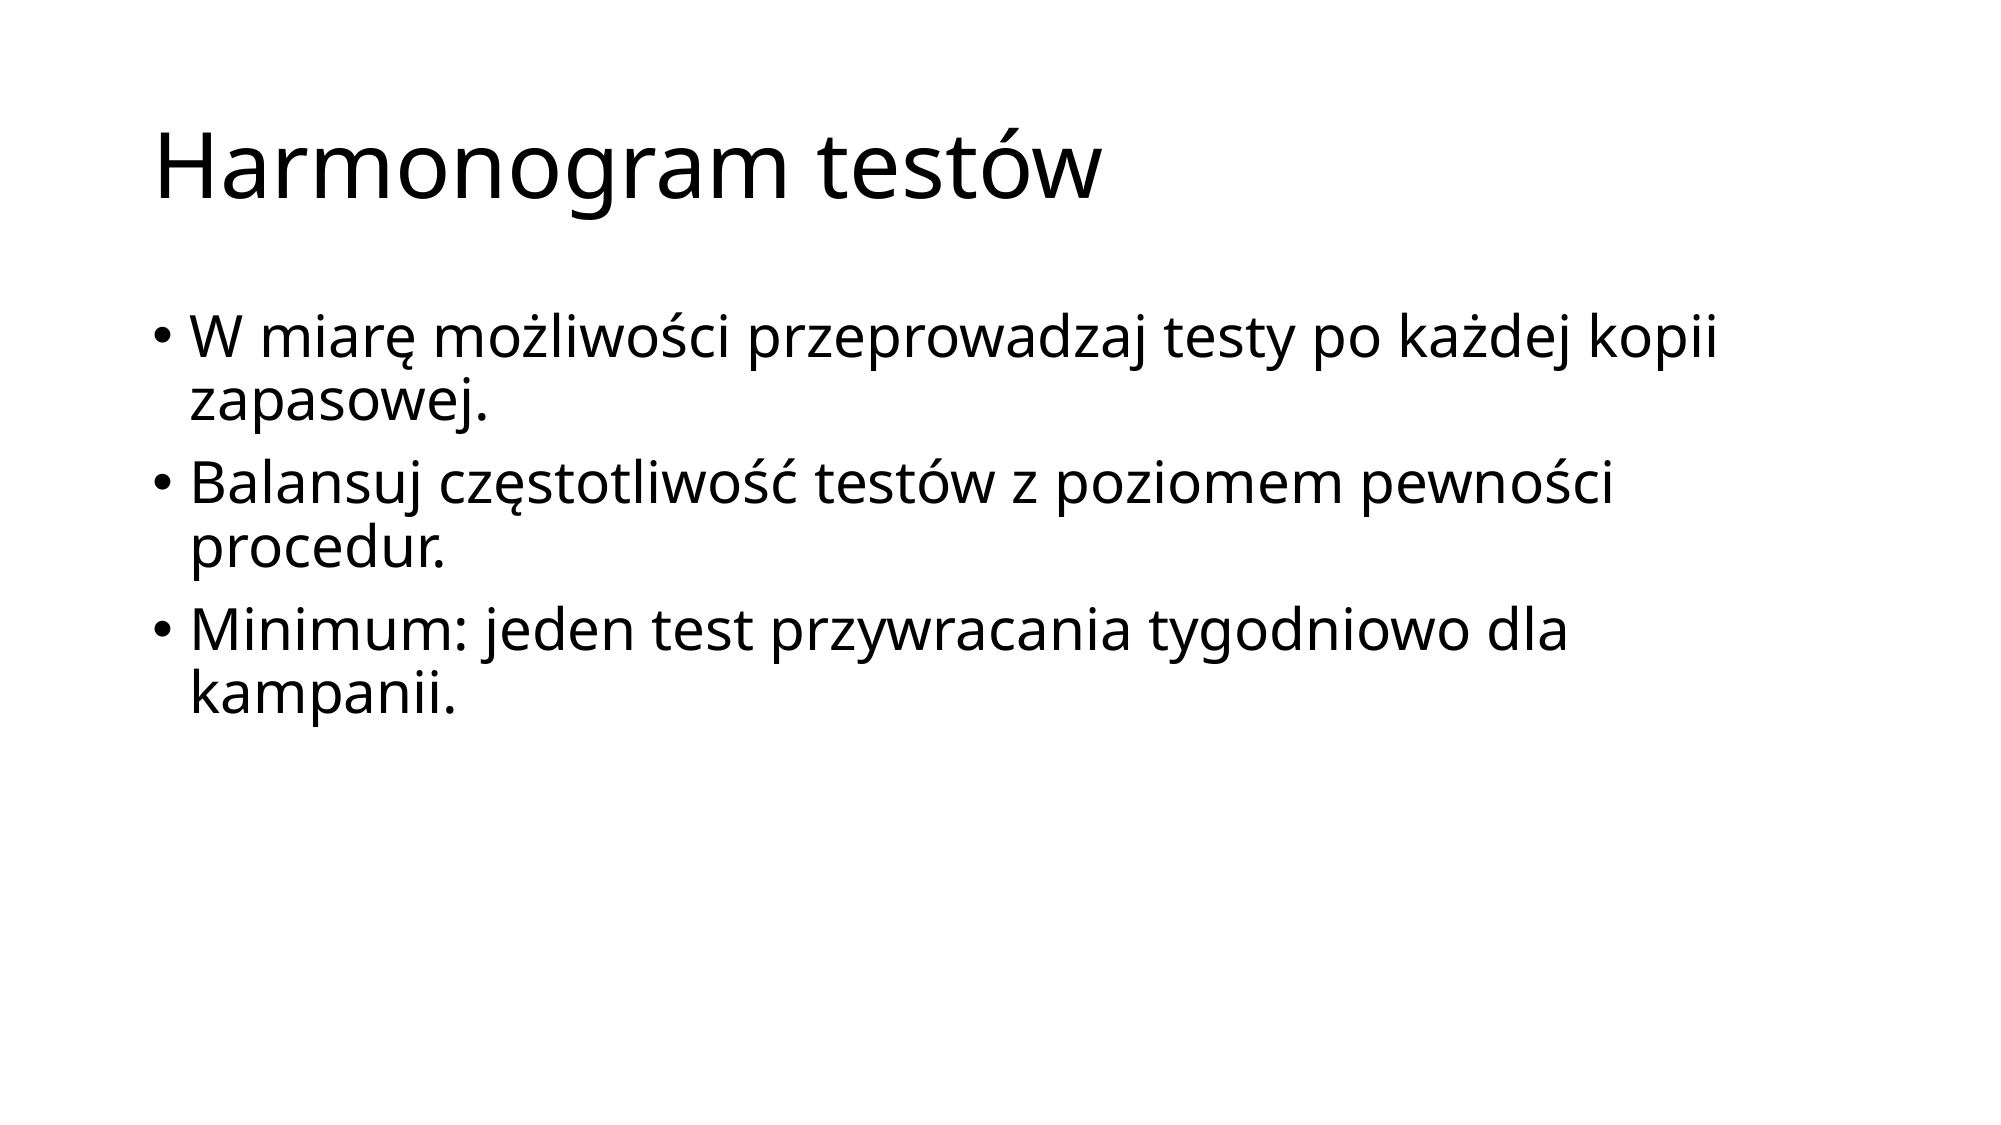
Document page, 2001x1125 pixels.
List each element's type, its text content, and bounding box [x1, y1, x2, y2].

title Harmonogram testów [137, 59, 1863, 278]
list W miarę możliwości przeprowadzaj testy po każdej kopii zapasowej. Balansuj częstotliwość testów z poziomem pewności procedur. Minimum: jeden test przywracania tygodniowo dla kampanii. [137, 299, 1863, 1014]
